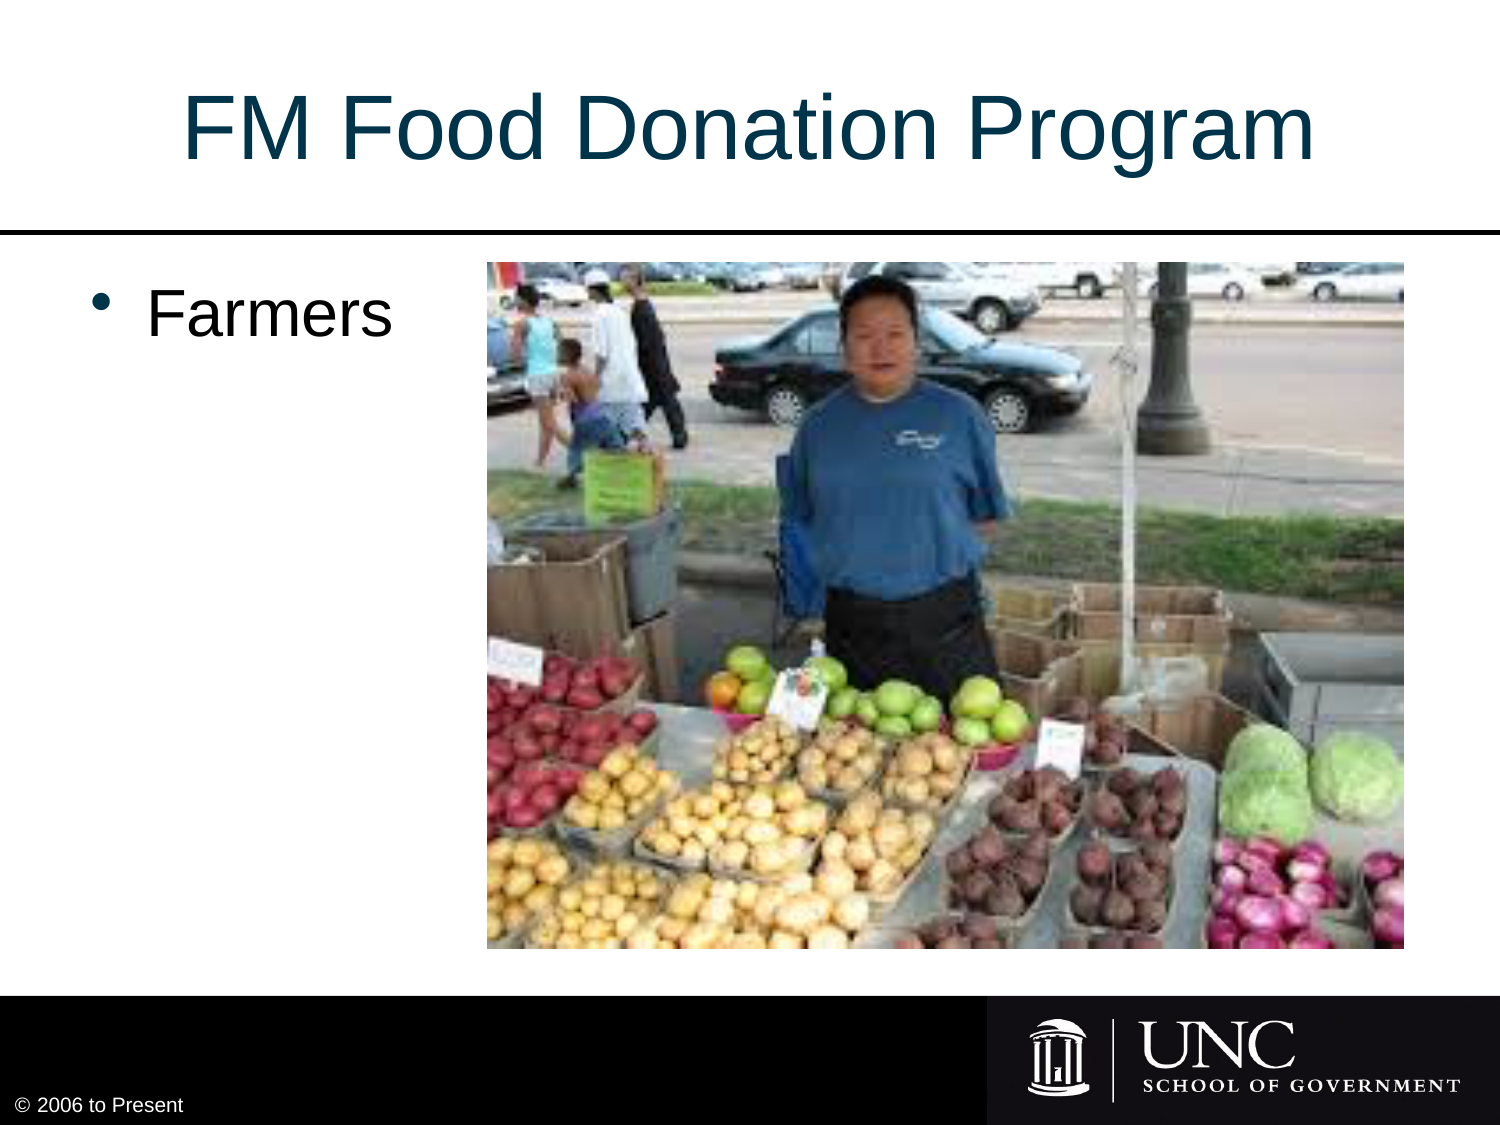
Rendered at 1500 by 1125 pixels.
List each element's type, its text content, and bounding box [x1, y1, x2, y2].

list Farmers [75, 262, 1425, 973]
title FM Food Donation Program [75, 45, 1425, 201]
picture [487, 262, 1404, 949]
picture [987, 996, 1500, 1125]
